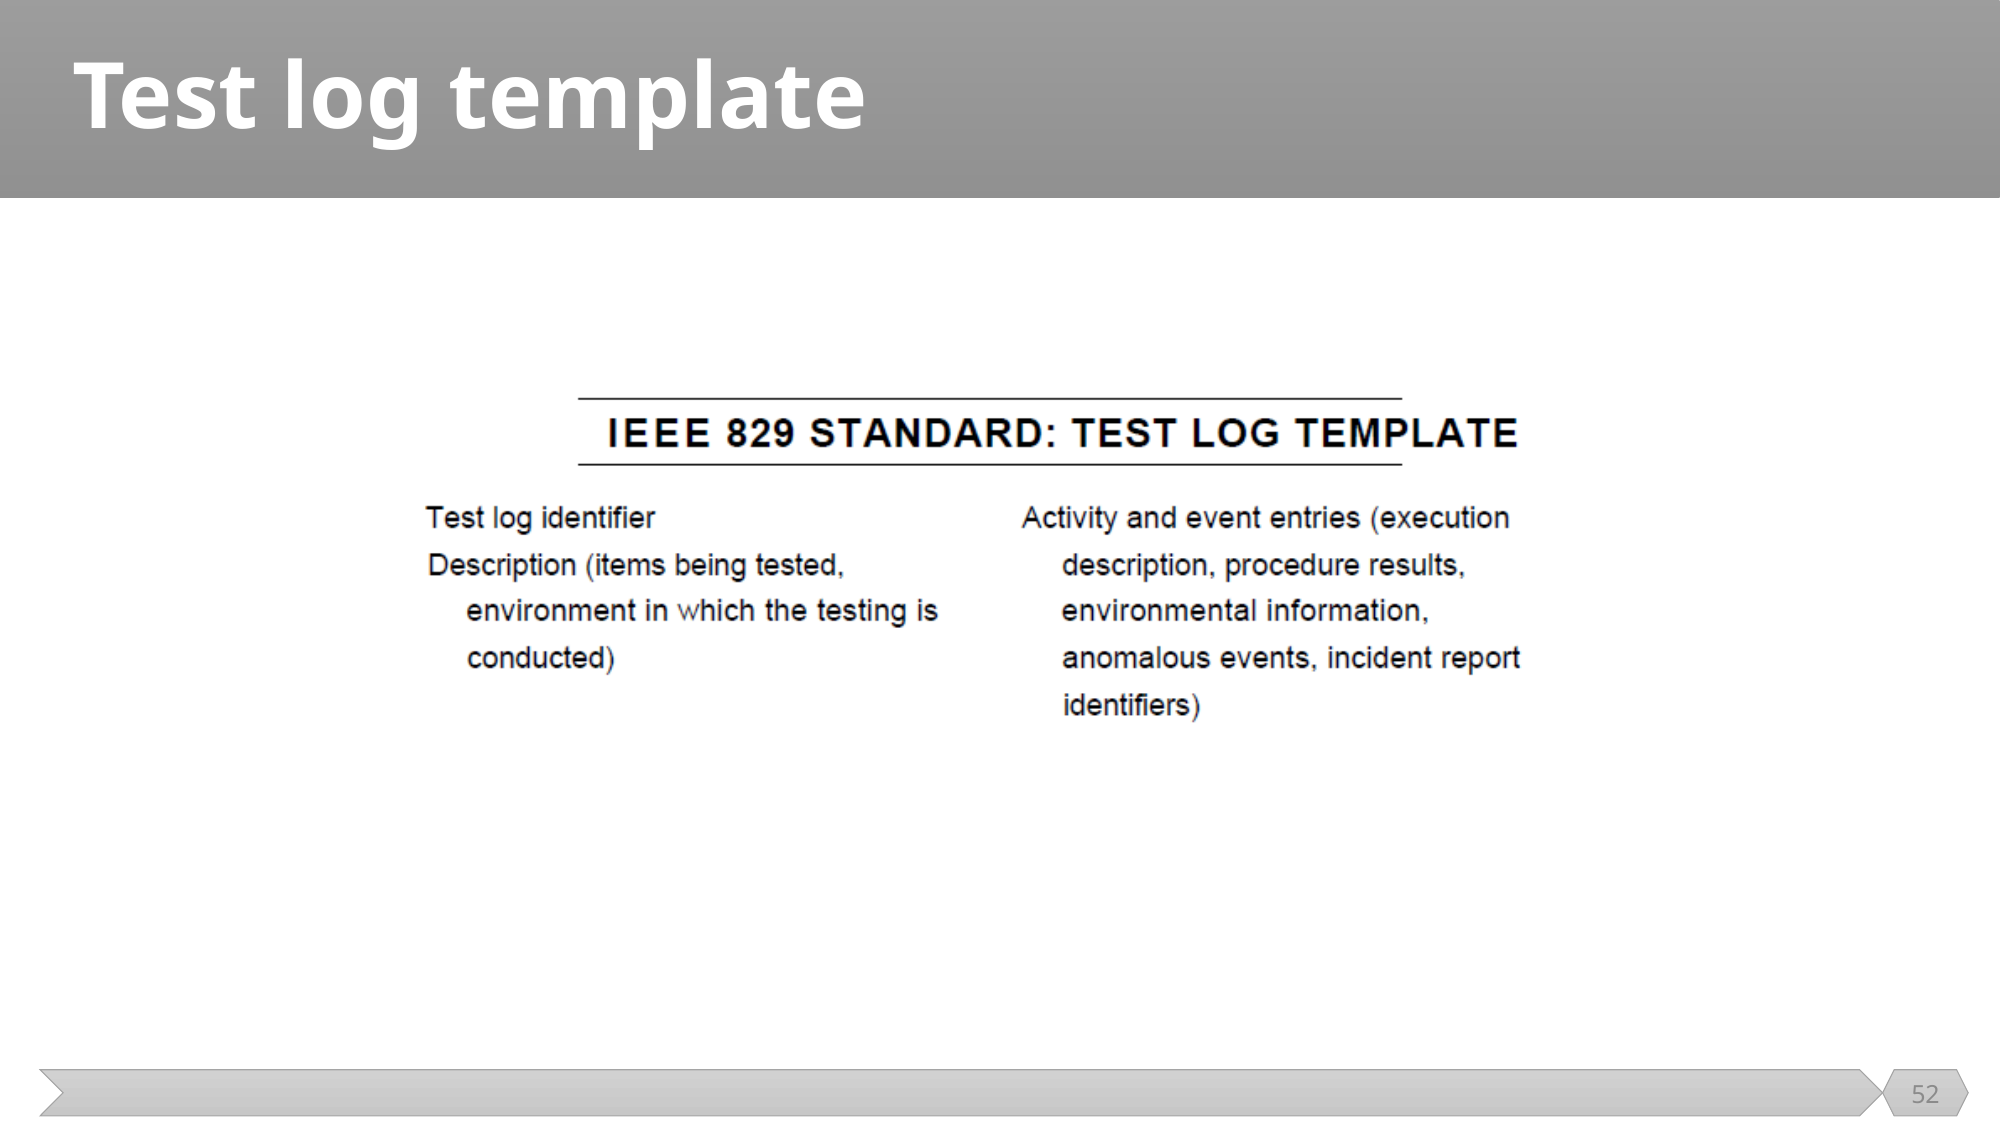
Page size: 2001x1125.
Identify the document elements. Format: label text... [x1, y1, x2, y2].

picture [419, 368, 1565, 766]
slide_number 52 [1882, 1065, 1969, 1125]
title Test log template [56, 0, 1969, 199]
